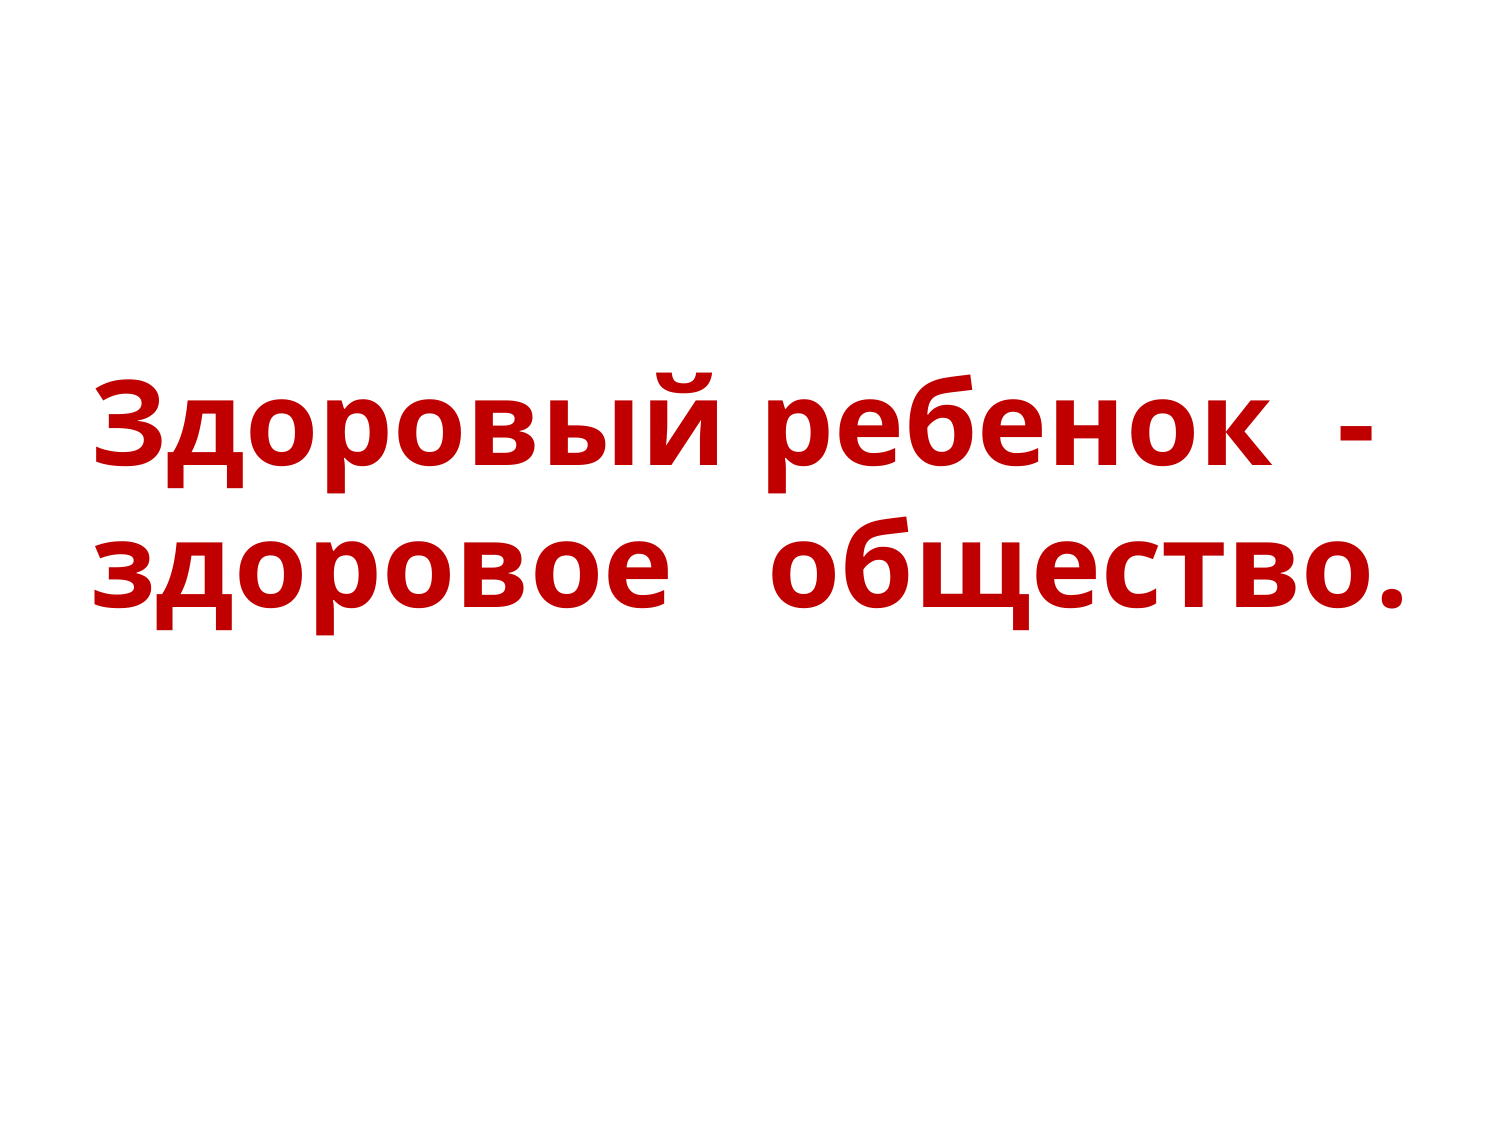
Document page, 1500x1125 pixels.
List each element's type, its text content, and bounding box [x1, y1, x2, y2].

title Здоровый ребенок - здоровое общество. [75, 45, 1425, 1050]
